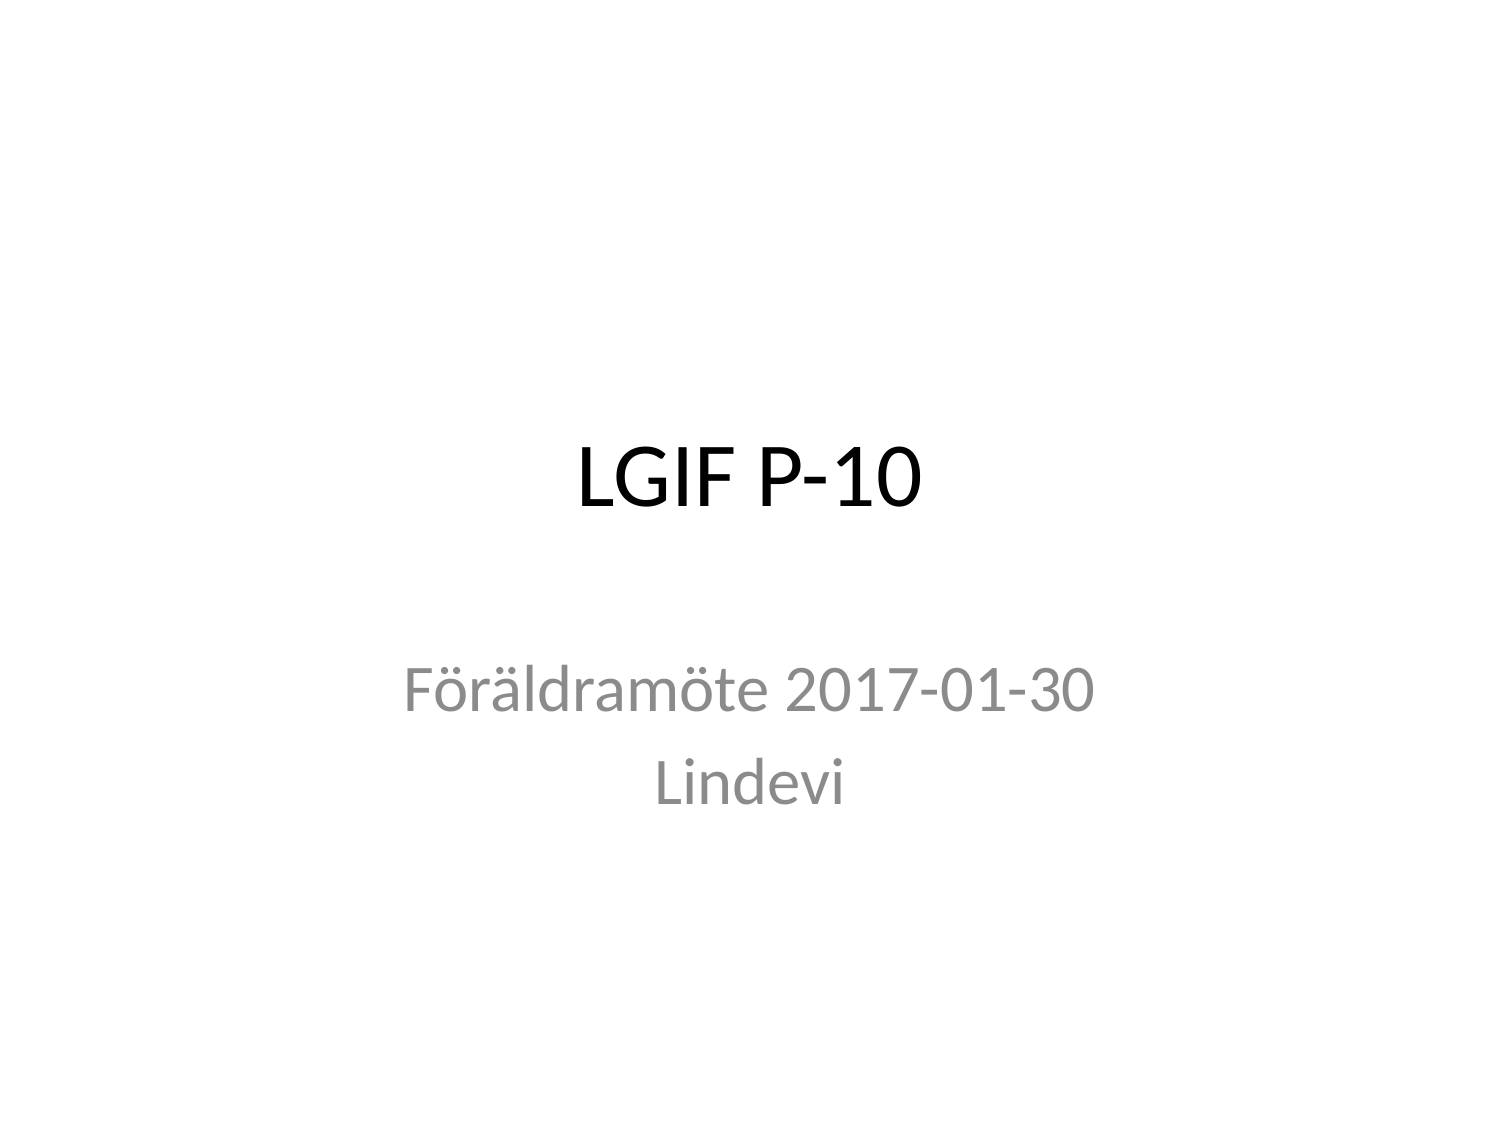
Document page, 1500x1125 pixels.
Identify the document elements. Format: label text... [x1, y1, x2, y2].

title LGIF P-10 [112, 349, 1388, 591]
subtitle Föräldramöte 2017-01-30 Lindevi [225, 637, 1275, 925]
